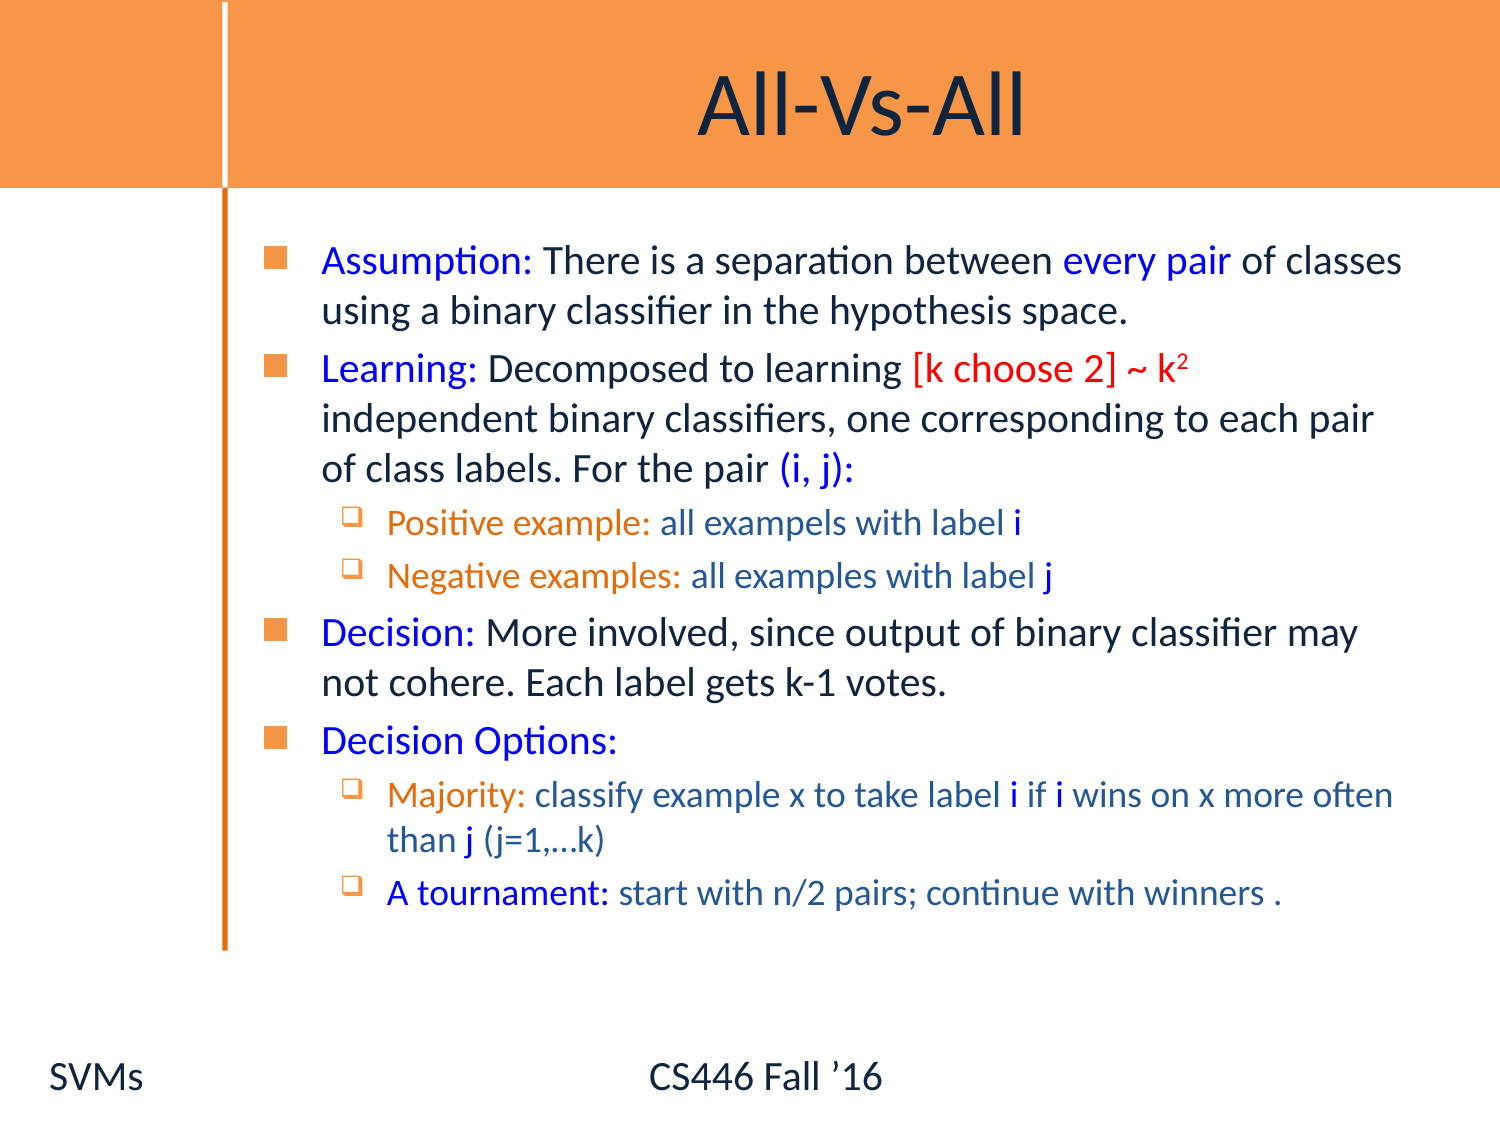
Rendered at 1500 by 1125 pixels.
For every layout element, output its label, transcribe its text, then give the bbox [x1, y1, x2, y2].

picture [264, 246, 287, 269]
picture [264, 354, 287, 377]
picture [264, 618, 287, 641]
list Assumption: There is a separation between every pair of classes using a binary classifier in the hypothesis space. Learning: Decomposed to learning [k choose 2] ~ k2 independent binary classifiers, one corresponding to each pair of class labels. For the pair (i, j): Positive example: all exampels with label i Negative examples: all examples with label j Decision: More involved, since output of binary classifier may not cohere. Each label gets k-1 votes. Decision Options: Majority: classify example x to take label i if i wins on x more often than j (j=1,…k) A tournament: start with n/2 pairs; continue with winners . [249, 224, 1425, 968]
picture [264, 726, 287, 749]
title All-Vs-All [225, 5, 1500, 193]
